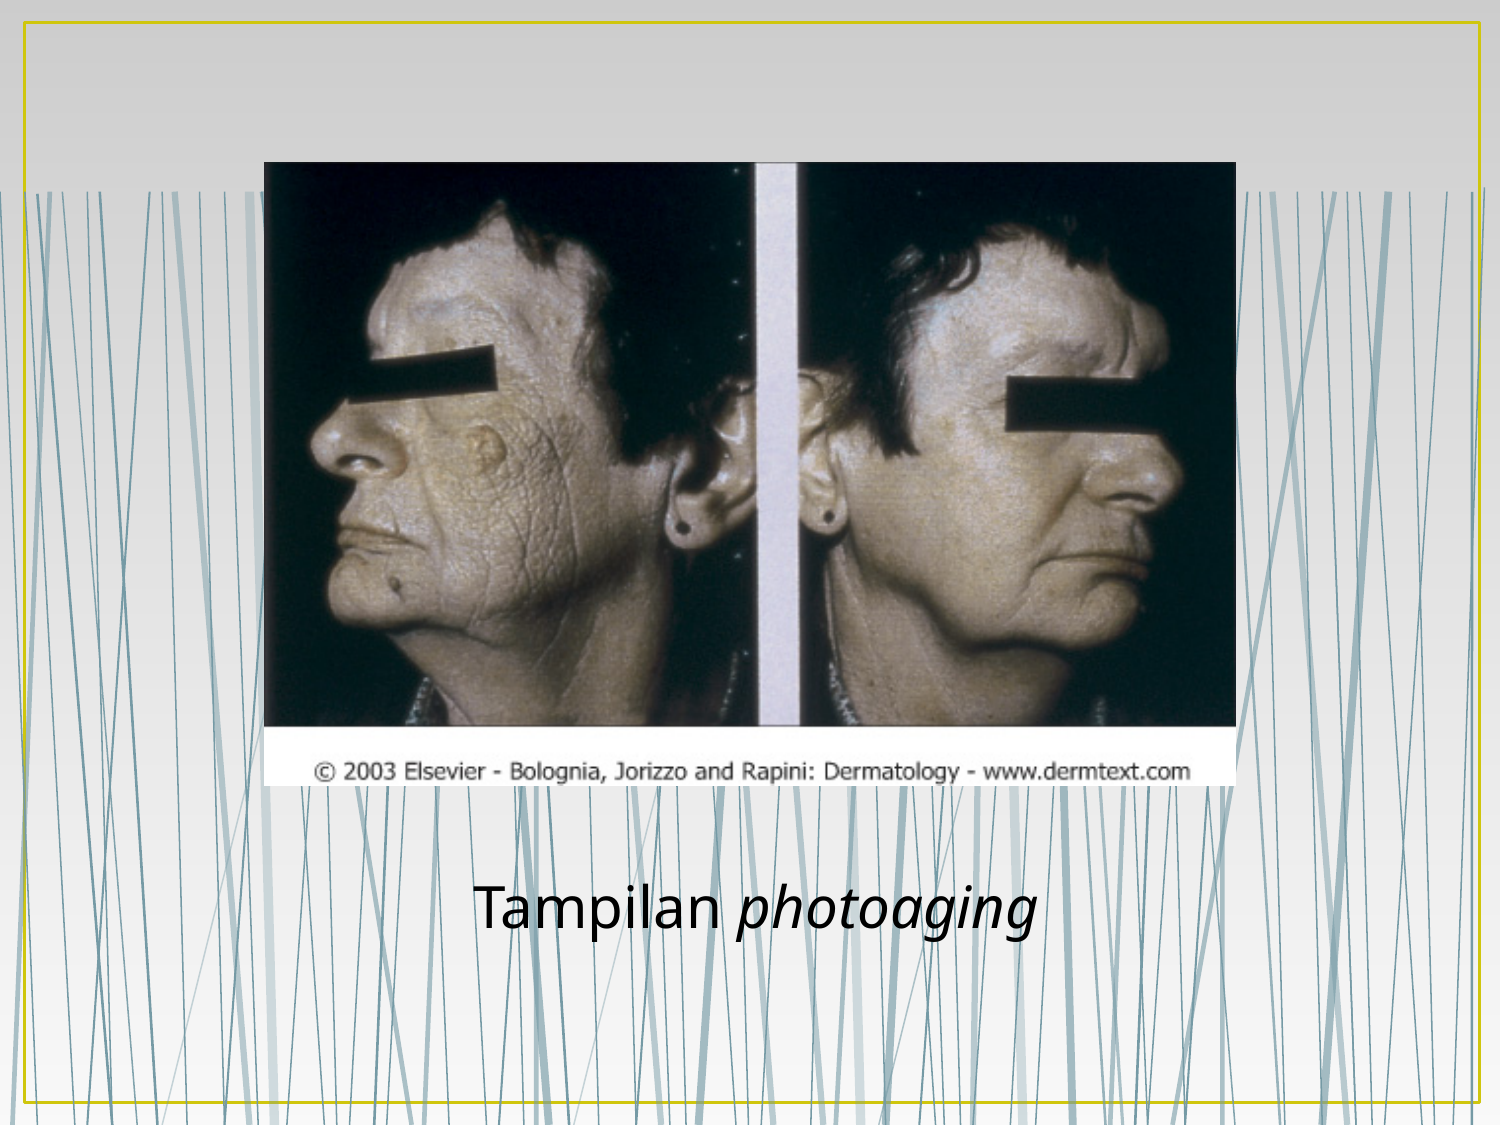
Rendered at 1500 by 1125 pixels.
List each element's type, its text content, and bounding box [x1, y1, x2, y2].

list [264, 162, 1236, 786]
text_box Tampilan photoaging [199, 862, 1313, 948]
